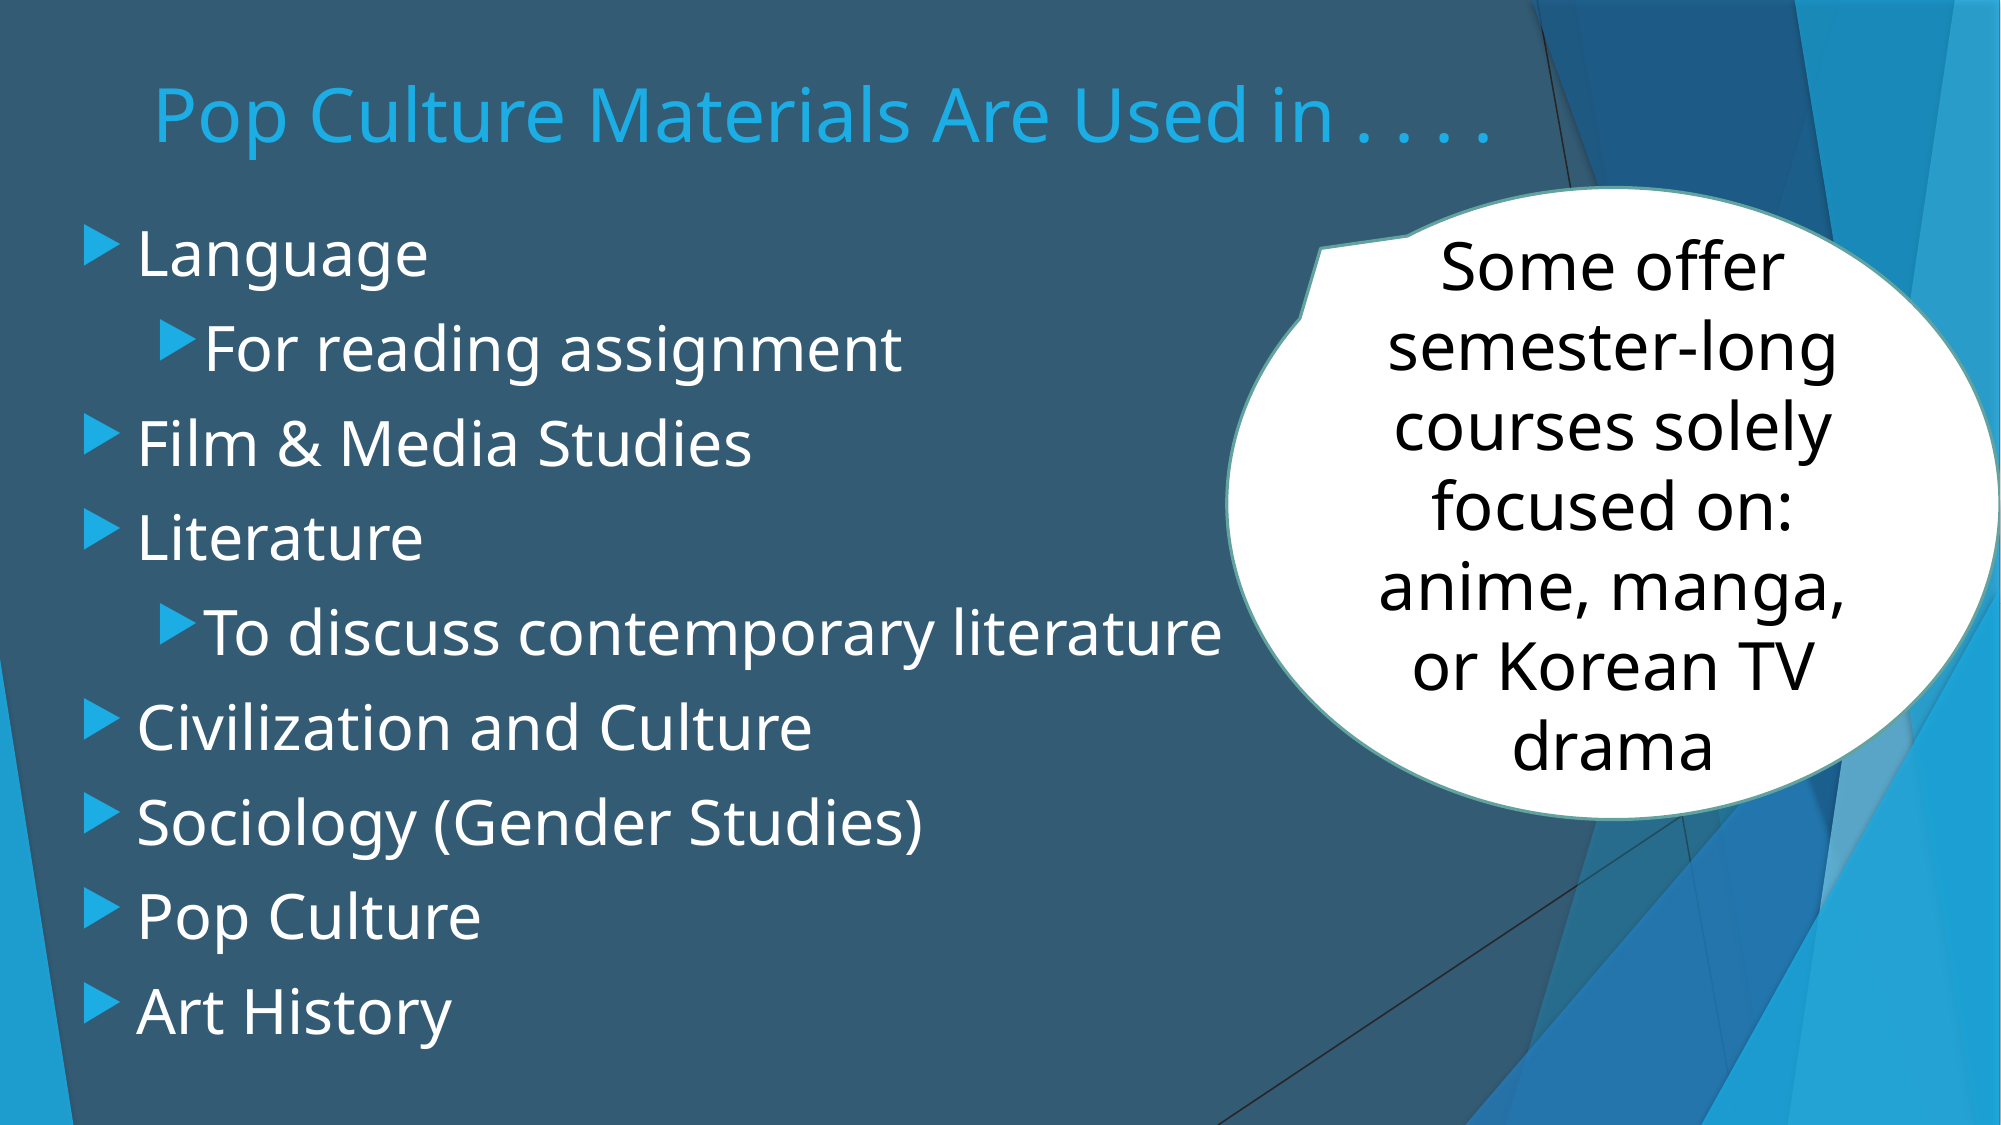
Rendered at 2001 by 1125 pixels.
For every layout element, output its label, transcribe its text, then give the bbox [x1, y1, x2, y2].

text_box Some offer semester-long courses solely focused on: anime, manga, or Korean TV drama [1225, 185, 2000, 822]
title Pop Culture Materials Are Used in . . . . [137, 59, 1863, 188]
list Language For reading assignment Film & Media Studies Literature To discuss contemporary literature Civilization and Culture Sociology (Gender Studies) Pop Culture Art History [64, 206, 1275, 1071]
